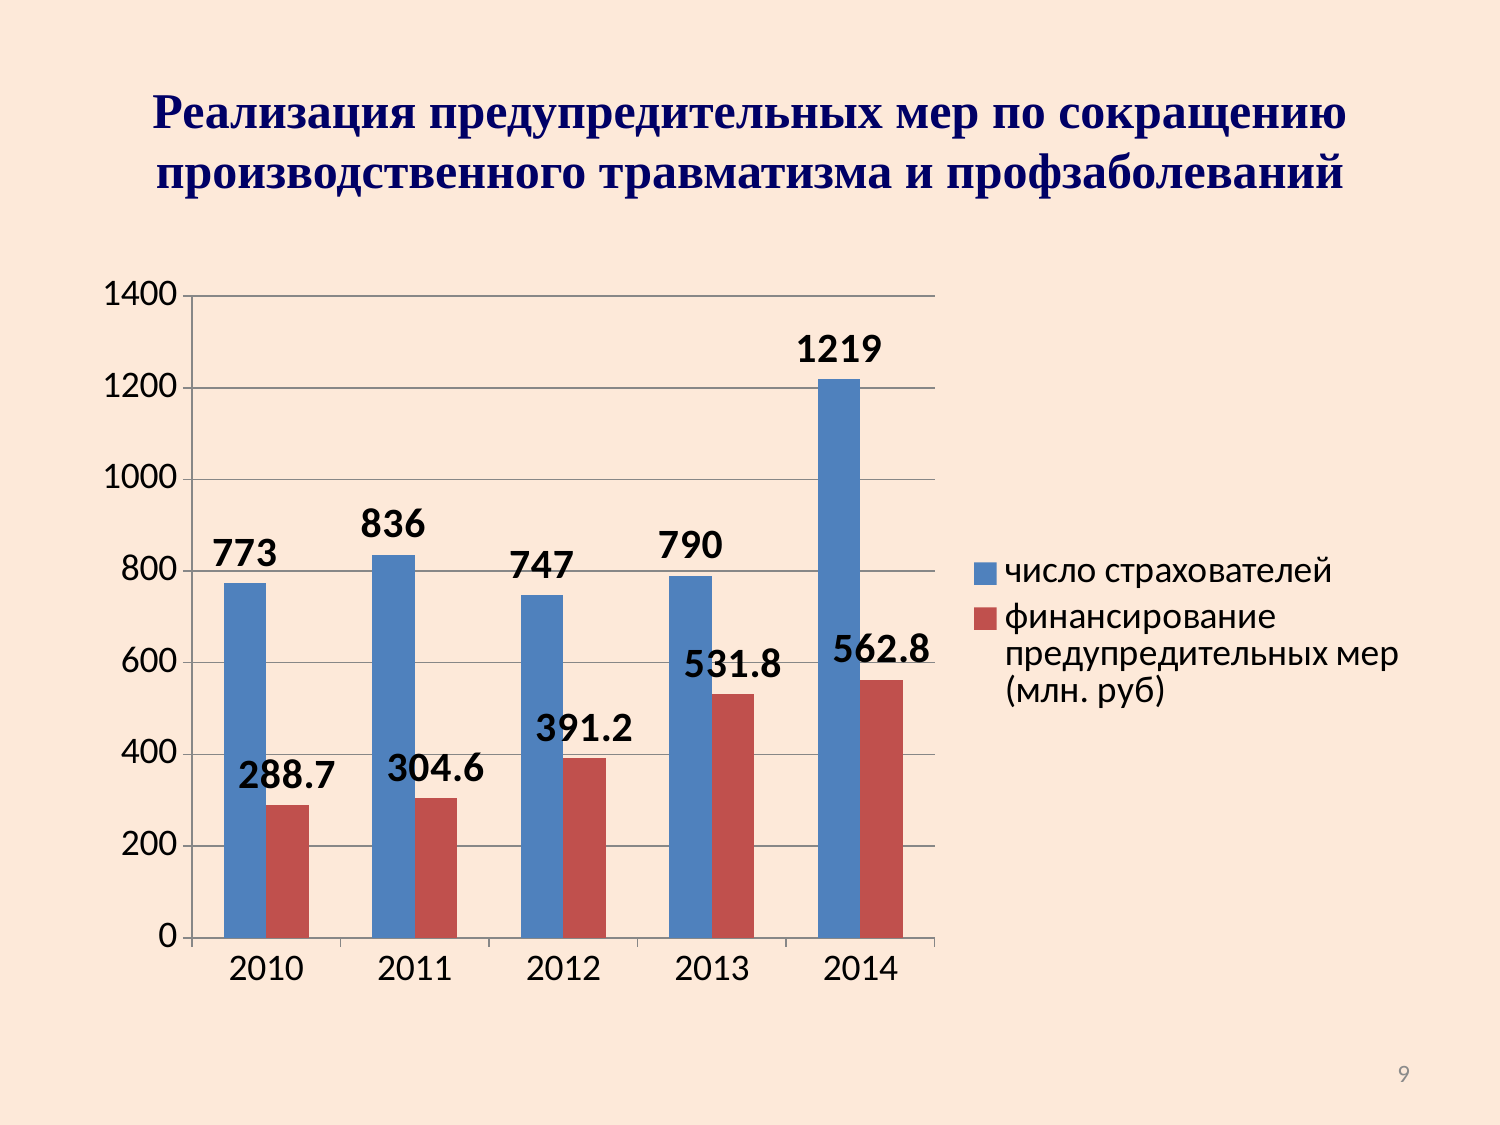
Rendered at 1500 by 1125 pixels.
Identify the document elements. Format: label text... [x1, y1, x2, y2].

title Реализация предупредительных мер по сокращению производственного травматизма и профзаболеваний [75, 45, 1425, 233]
chart [74, 262, 1426, 1006]
slide_number 9 [1074, 1042, 1425, 1103]
